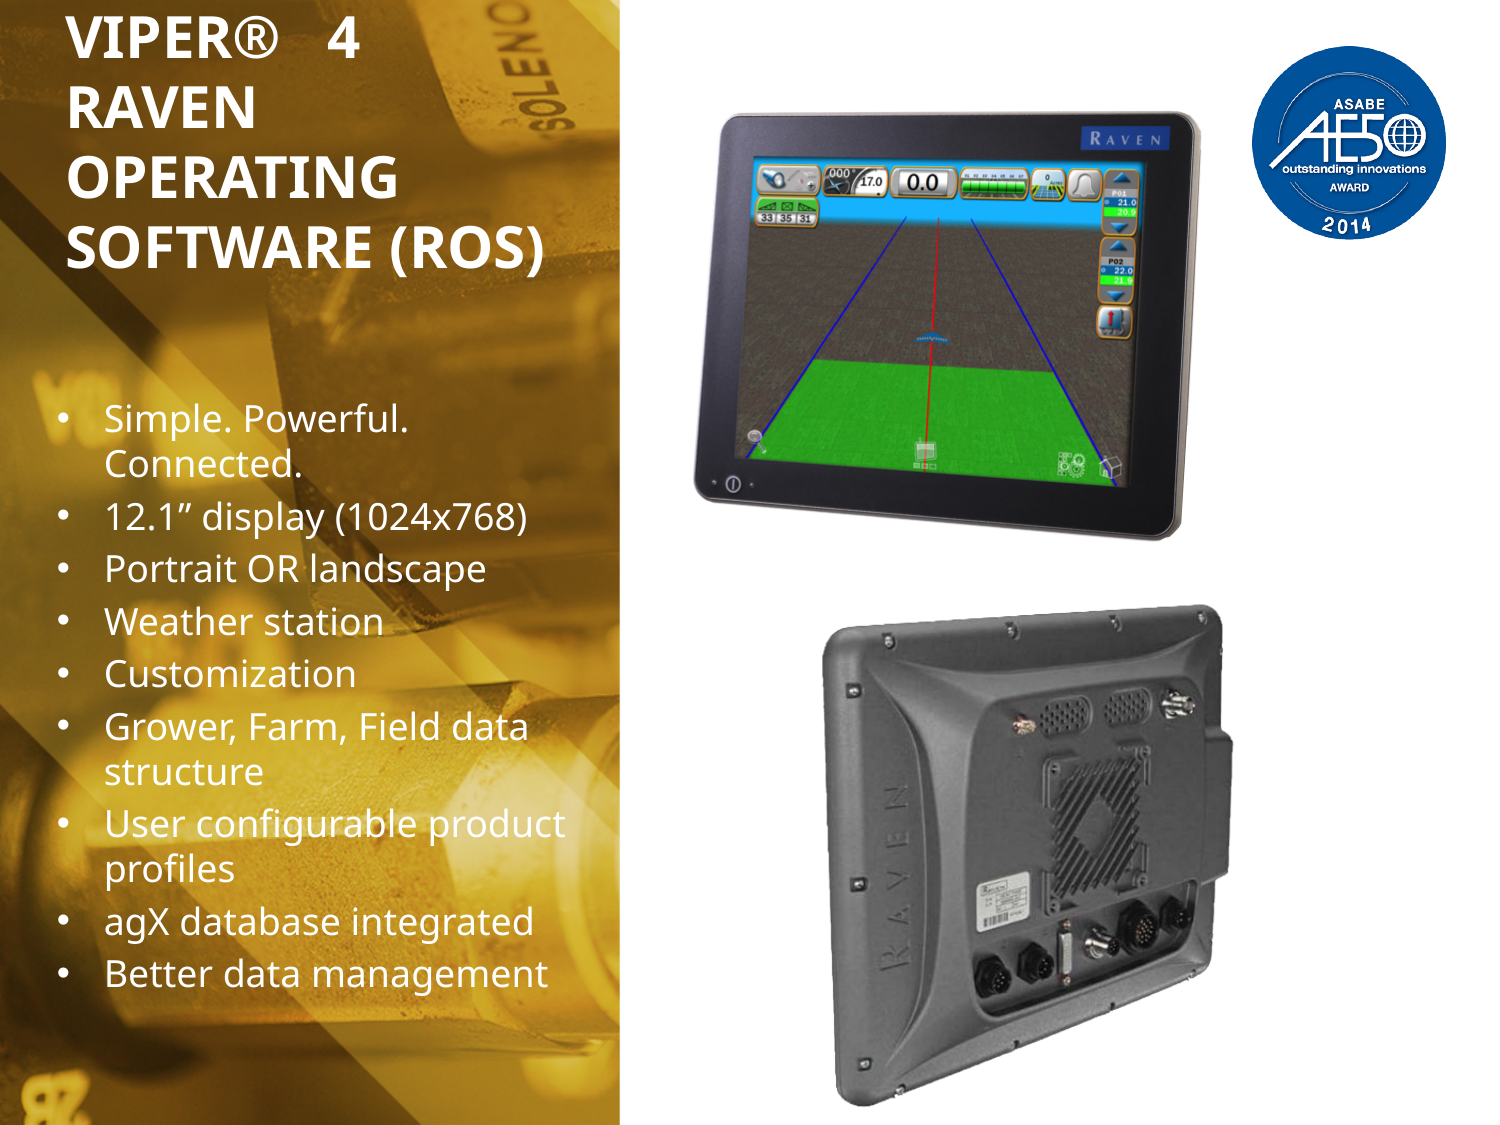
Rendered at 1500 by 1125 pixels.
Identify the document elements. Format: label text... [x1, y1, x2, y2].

title VIPER® 4 RAVEN OPERATING SOFTWARE (ROS) [50, 46, 569, 288]
list Simple. Powerful. Connected. 12.1” display (1024x768) Portrait OR landscape Weather station Customization Grower, Farm, Field data structure User configurable product profiles agX database integrated Better data management [41, 387, 592, 1050]
picture [0, 0, 1500, 1125]
